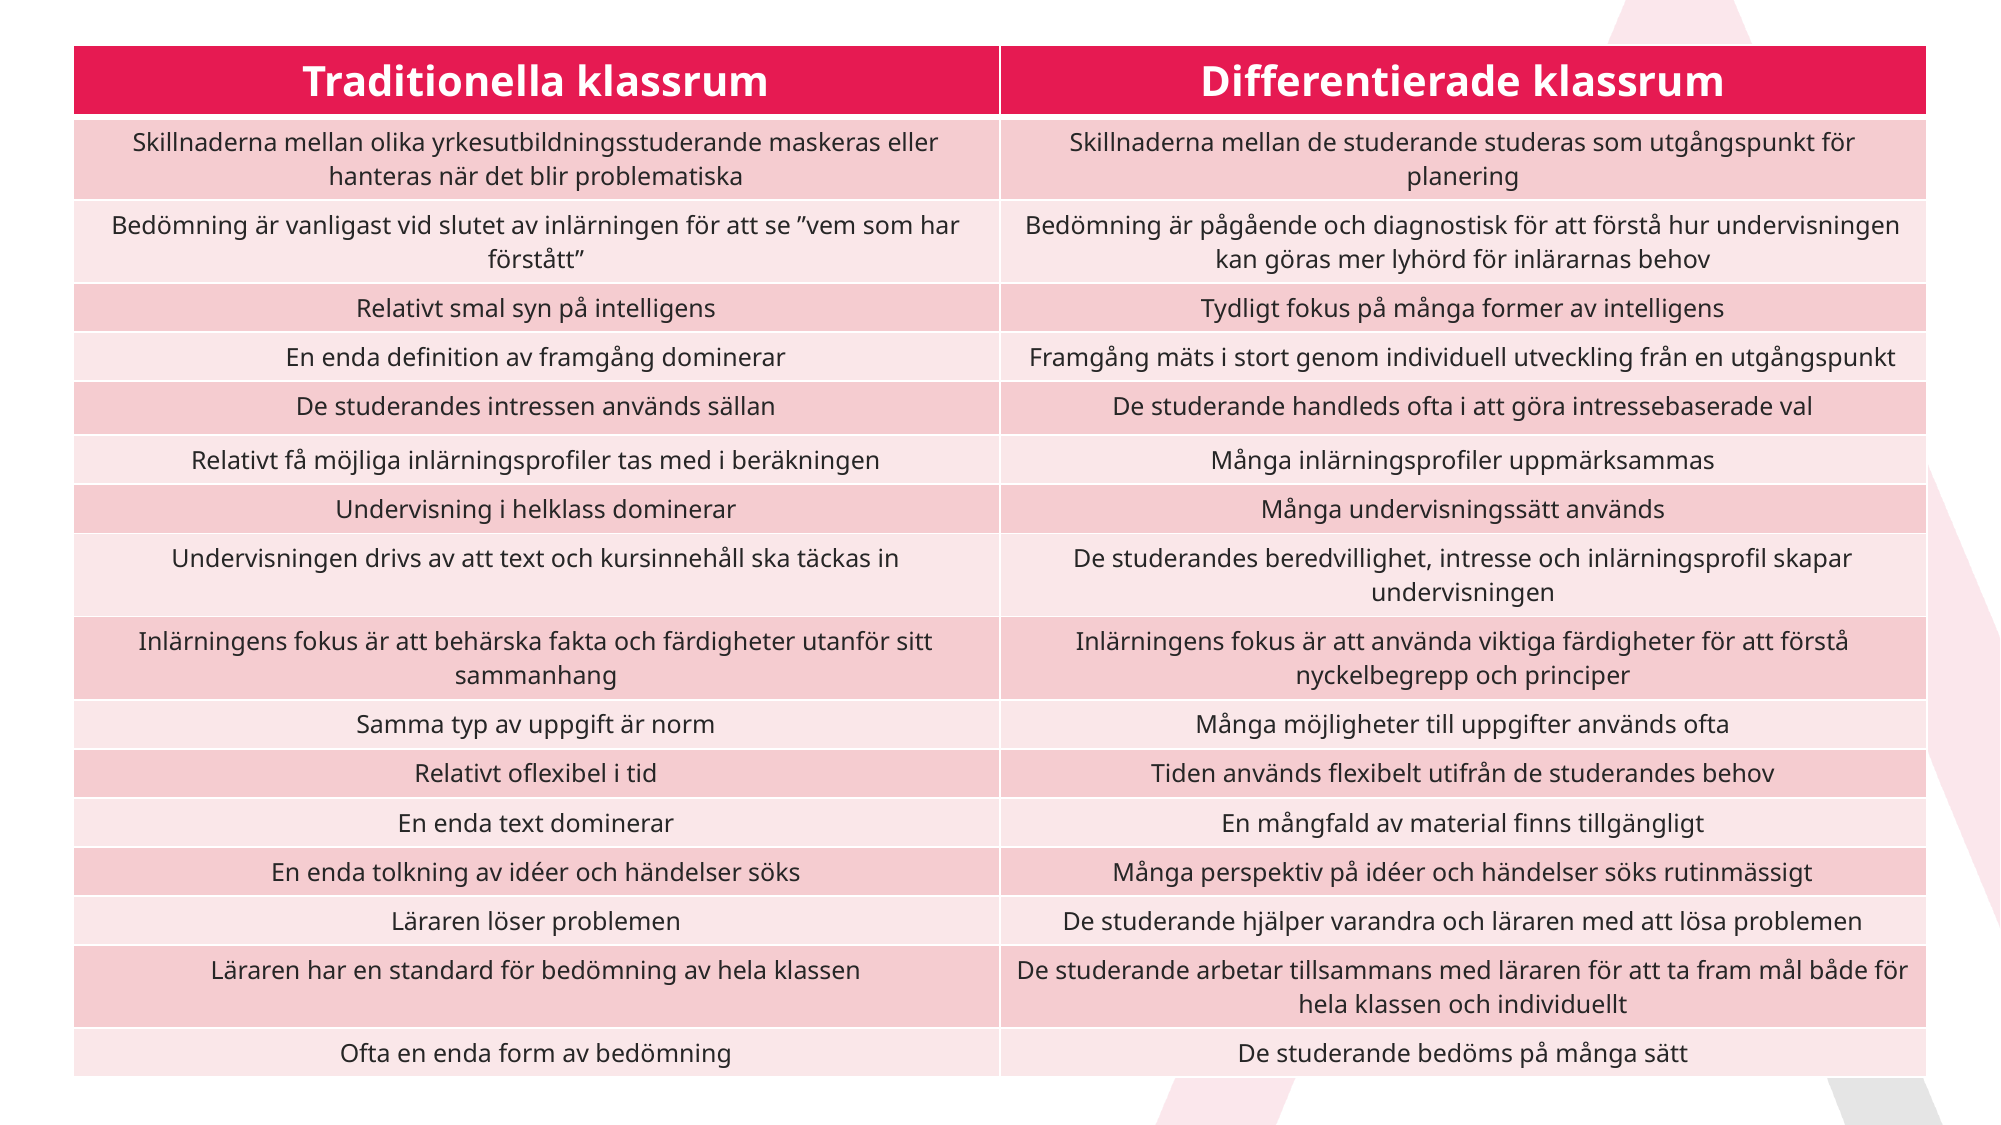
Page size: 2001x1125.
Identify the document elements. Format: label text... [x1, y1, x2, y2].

table_cell De studerande handleds ofta i att göra intressebaserade val [1001, 382, 1926, 434]
table_header Differentierade klassrum [1001, 46, 1926, 114]
table_cell Ofta en enda form av bedömning [74, 1029, 999, 1076]
table_cell En mångfald av material finns tillgängligt [1001, 799, 1926, 846]
table_cell Läraren har en standard för bedömning av hela klassen [74, 946, 999, 1027]
table_cell De studerandes intressen används sällan [74, 382, 999, 434]
table_cell De studerandes beredvillighet, intresse och inlärningsprofil skapar undervisningen [1001, 534, 1926, 616]
table_cell Många undervisningssätt används [1001, 485, 1926, 533]
table_cell En enda text dominerar [74, 799, 999, 846]
table_cell Samma typ av uppgift är norm [74, 701, 999, 748]
table_cell De studerande hjälper varandra och läraren med att lösa problemen [1001, 897, 1926, 944]
table_cell Undervisning i helklass dominerar [74, 485, 999, 533]
table_cell Inlärningens fokus är att behärska fakta och färdigheter utanför sitt sammanhang [74, 617, 999, 699]
table_cell De studerande arbetar tillsammans med läraren för att ta fram mål både för hela klassen och individuellt [1001, 946, 1926, 1027]
table_cell Bedömning är pågående och diagnostisk för att förstå hur undervisningen kan göras mer lyhörd för inlärarnas behov [1001, 201, 1926, 282]
table_cell Inlärningens fokus är att använda viktiga färdigheter för att förstå nyckelbegrepp och principer [1001, 617, 1926, 699]
table_cell Skillnaderna mellan olika yrkesutbildningsstuderande maskeras eller hanteras när det blir problematiska [74, 120, 999, 199]
table_cell Framgång mäts i stort genom individuell utveckling från en utgångspunkt [1001, 333, 1926, 380]
table_cell Många möjligheter till uppgifter används ofta [1001, 701, 1926, 748]
table_cell Undervisningen drivs av att text och kursinnehåll ska täckas in [74, 534, 999, 616]
table_cell Tydligt fokus på många former av intelligens [1001, 284, 1926, 331]
table_cell Relativt få möjliga inlärningsprofiler tas med i beräkningen [74, 436, 999, 483]
table_cell Relativt oflexibel i tid [74, 750, 999, 797]
table_cell De studerande bedöms på många sätt [1001, 1029, 1926, 1076]
picture [1148, 0, 2001, 1125]
table_cell Många perspektiv på idéer och händelser söks rutinmässigt [1001, 848, 1926, 895]
table_cell En enda definition av framgång dominerar [74, 333, 999, 380]
table_cell Skillnaderna mellan de studerande studeras som utgångspunkt för planering [1001, 120, 1926, 199]
table_cell Tiden används flexibelt utifrån de studerandes behov [1001, 750, 1926, 797]
table_header Traditionella klassrum [74, 46, 999, 114]
table_cell Många inlärningsprofiler uppmärksammas [1001, 436, 1926, 483]
table_cell Läraren löser problemen [74, 897, 999, 944]
table_cell Bedömning är vanligast vid slutet av inlärningen för att se ”vem som har förstått” [74, 201, 999, 282]
table_cell En enda tolkning av idéer och händelser söks [74, 848, 999, 895]
table_cell Relativt smal syn på intelligens [74, 284, 999, 331]
